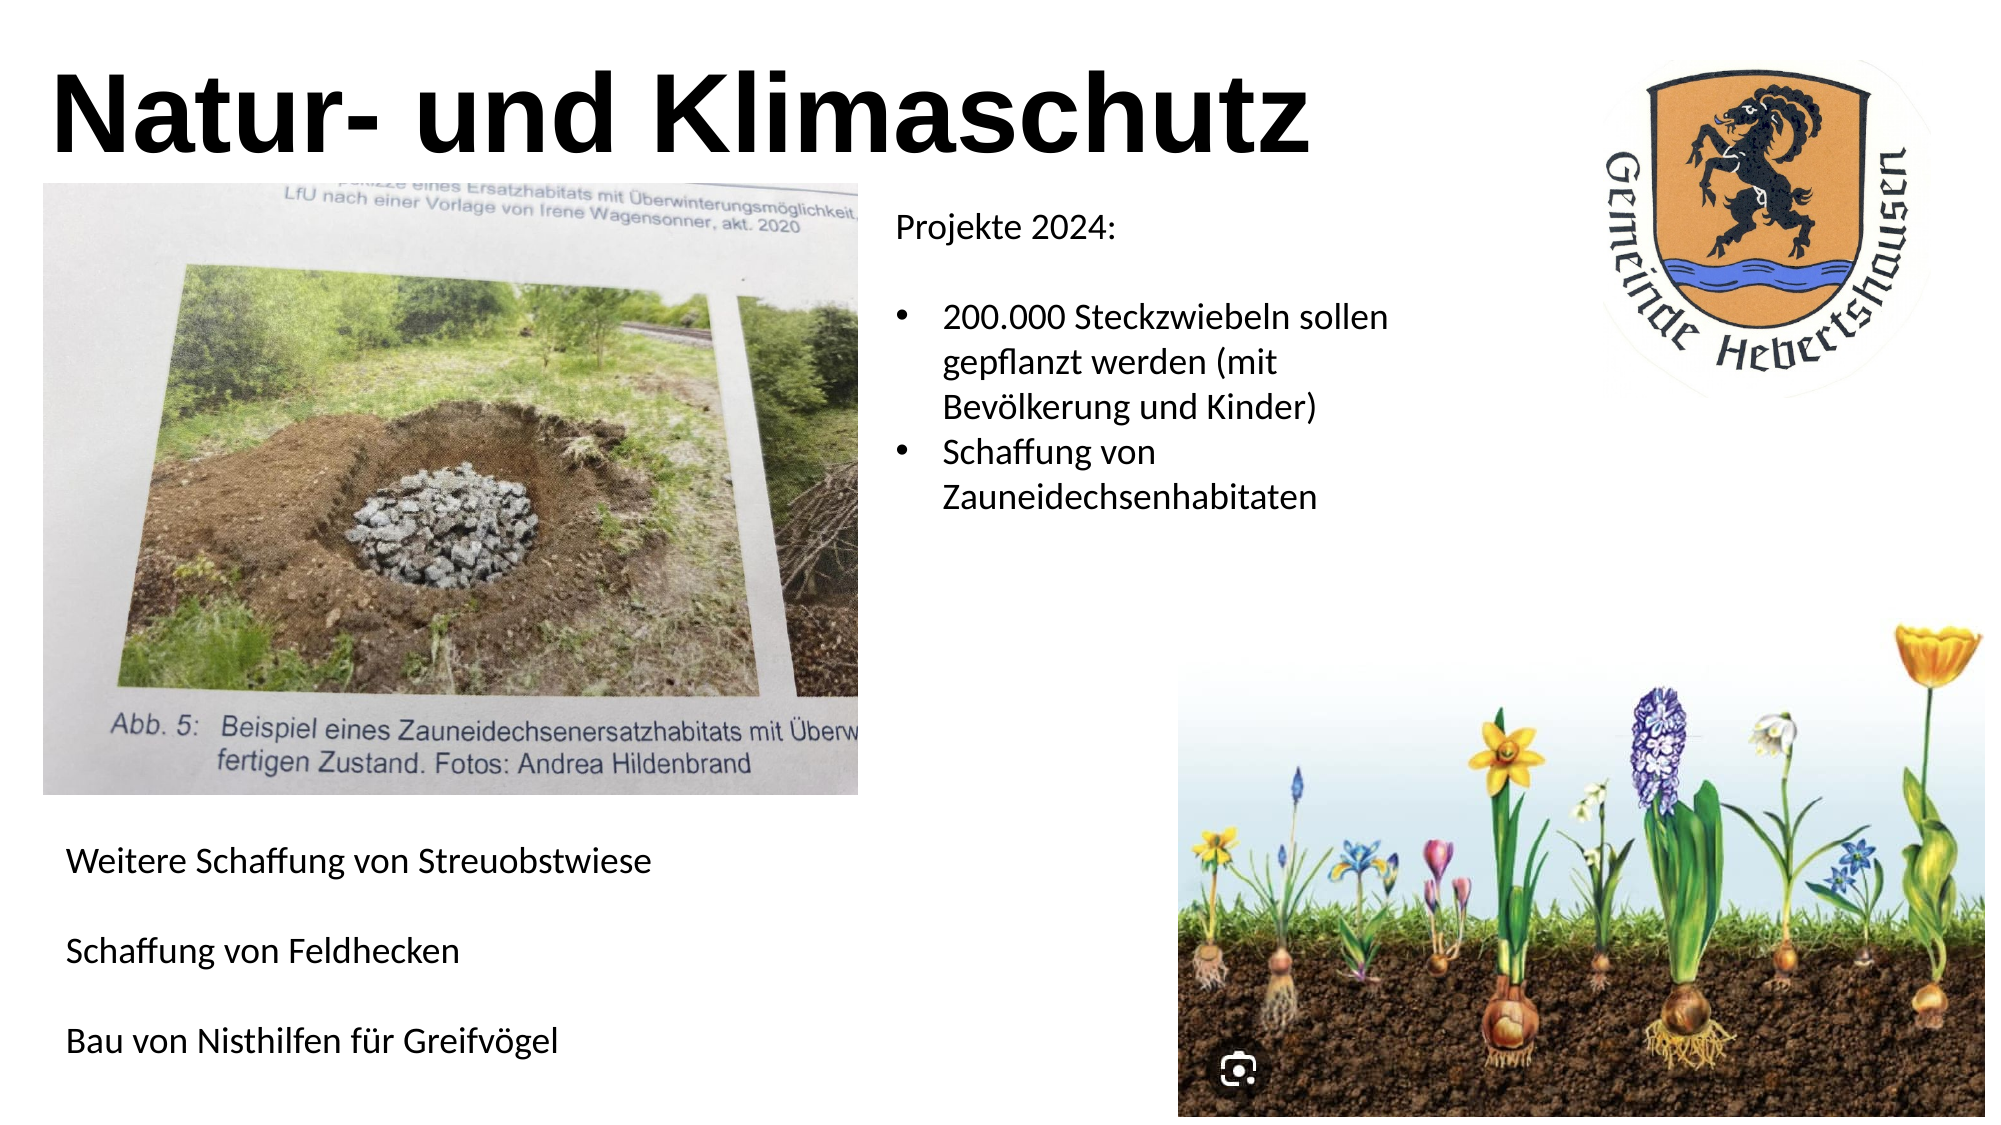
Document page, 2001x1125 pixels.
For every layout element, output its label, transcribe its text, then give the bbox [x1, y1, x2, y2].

text_box Weitere Schaffung von Streuobstwiese Schaffung von Feldhecken Bau von Nisthilfen für Greifvögel [51, 829, 1147, 1125]
picture [43, 183, 858, 795]
text_box Natur- und Klimaschutz [35, 37, 1536, 195]
picture [1178, 524, 1985, 1117]
picture [1603, 60, 1931, 398]
text_box Projekte 2024: 200.000 Steckzwiebeln sollen gepflanzt werden (mit Bevölkerung und Kinder) Schaffung von Zauneidechsenhabitaten [880, 194, 1477, 570]
